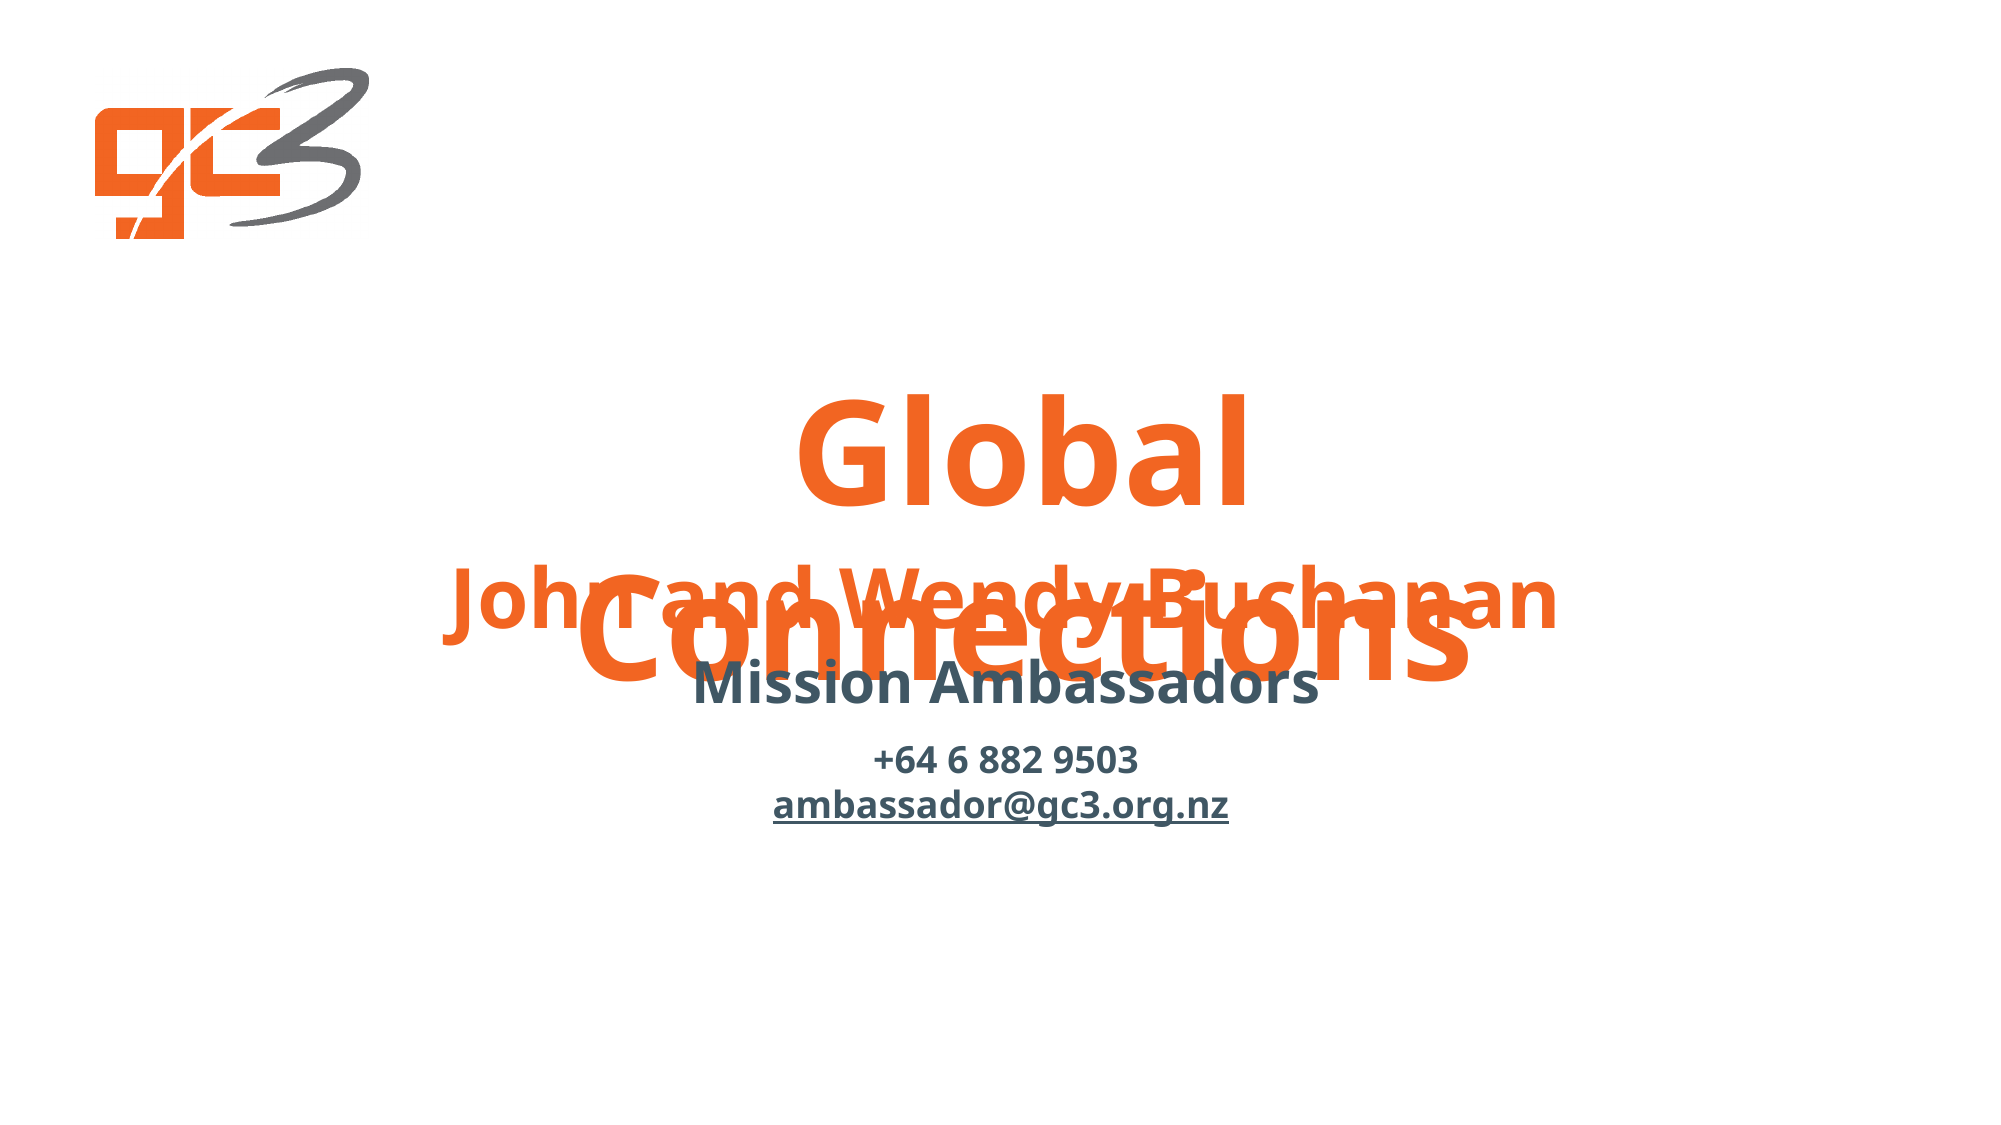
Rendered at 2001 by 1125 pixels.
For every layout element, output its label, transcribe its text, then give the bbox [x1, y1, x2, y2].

list John and Wendy Buchanan Mission Ambassadors +64 6 882 9503 ambassador@gc3.org.nz [326, 532, 1686, 845]
text_box Global Connections [326, 352, 1722, 717]
picture [94, 67, 369, 240]
